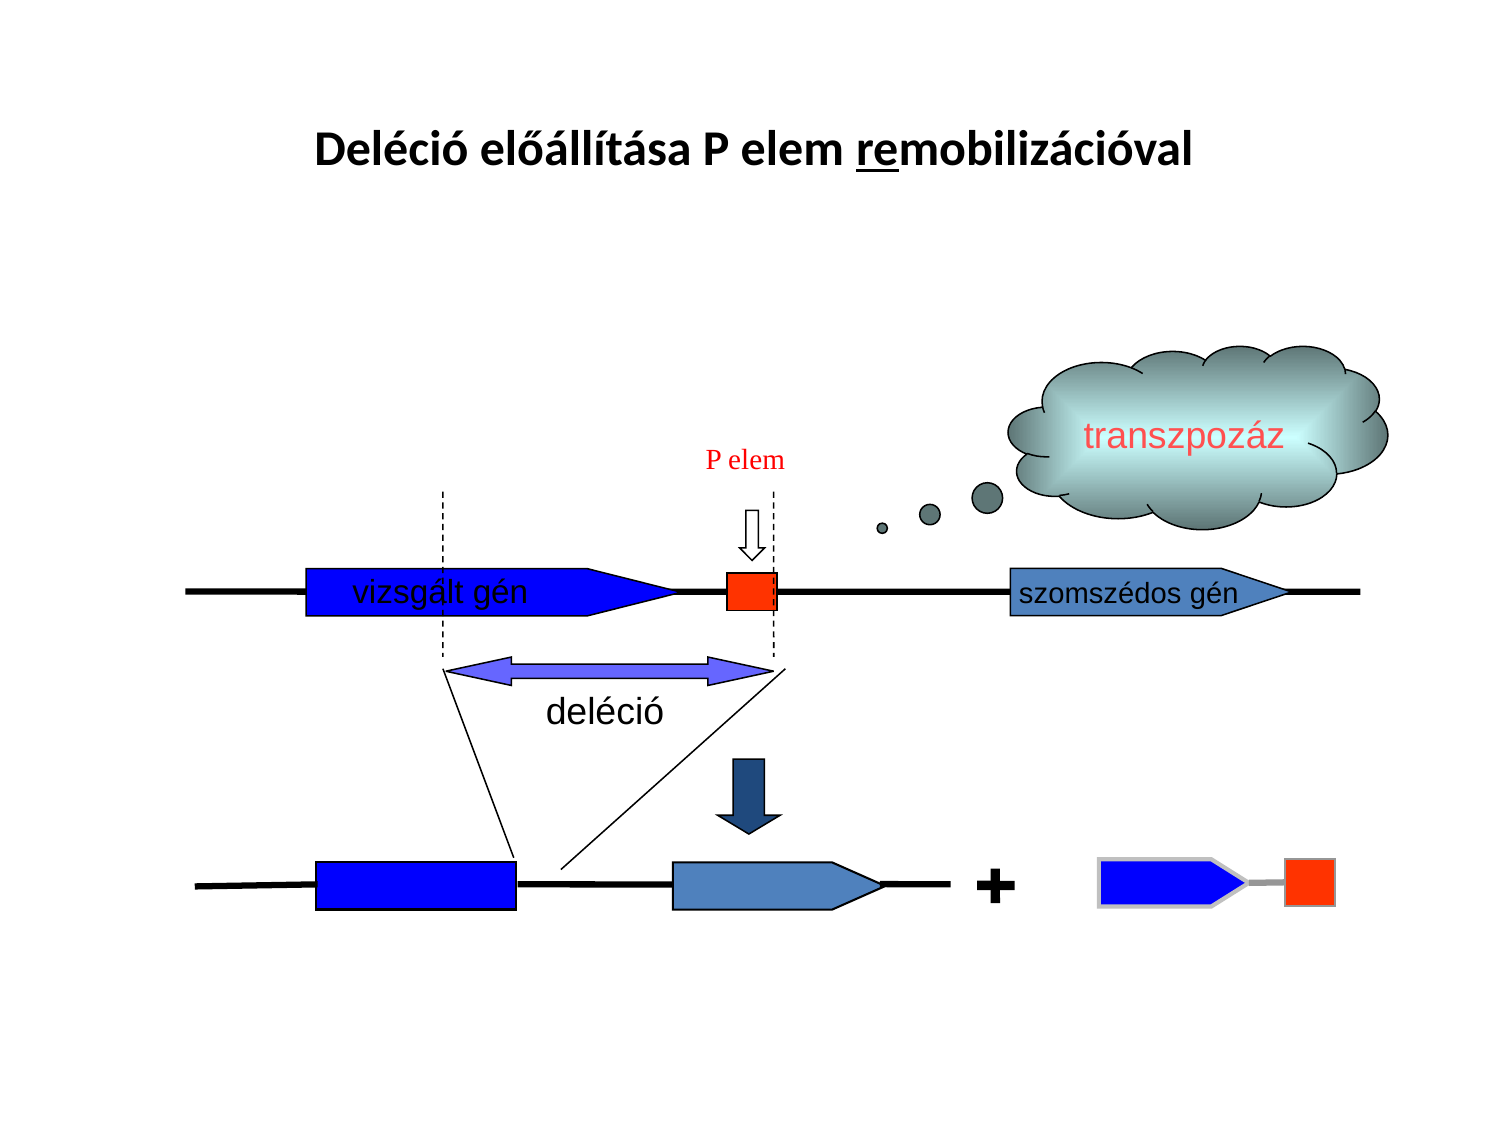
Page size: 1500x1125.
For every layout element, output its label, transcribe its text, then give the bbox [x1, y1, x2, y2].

text_box transzpozáz [1008, 346, 1388, 530]
text_box deléció [531, 679, 680, 740]
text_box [1098, 858, 1336, 907]
title Deléció előállítása P elem remobilizációval [37, 75, 1471, 217]
text_box [445, 657, 774, 686]
text_box [727, 572, 778, 611]
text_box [1003, 566, 1330, 617]
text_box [194, 862, 886, 910]
text_box [739, 510, 765, 561]
text_box [717, 759, 781, 835]
text_box P elem [690, 432, 816, 483]
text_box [305, 562, 682, 618]
text_box transzpozáz [972, 482, 1003, 514]
text_box transzpozáz [919, 504, 941, 525]
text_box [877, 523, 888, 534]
